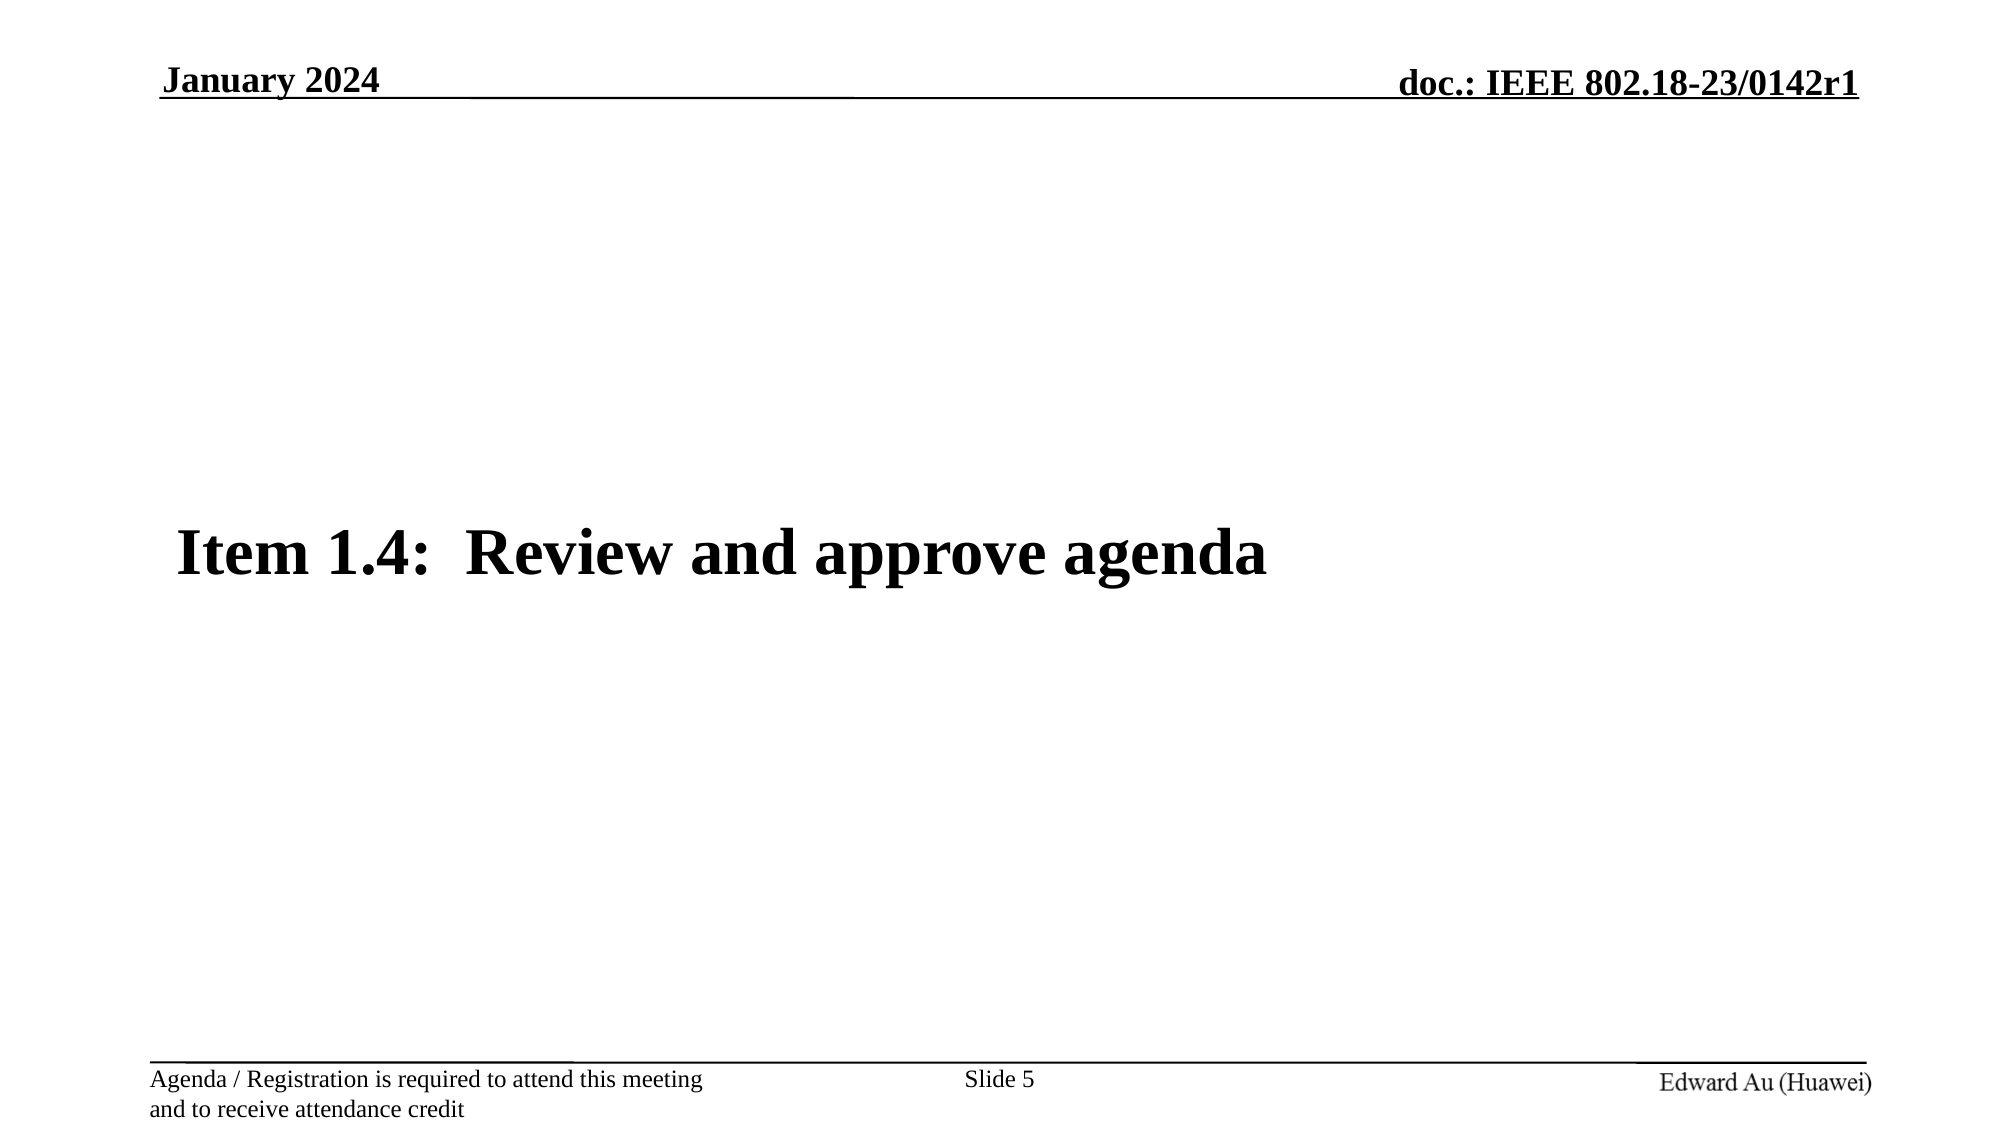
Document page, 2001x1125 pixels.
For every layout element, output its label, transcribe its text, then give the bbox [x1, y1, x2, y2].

picture [1174, 1058, 1887, 1113]
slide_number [161, 54, 526, 101]
slide_number Slide 5 [933, 1061, 1067, 1123]
text_box Item 1.4: Review and approve agenda [162, 500, 1675, 675]
